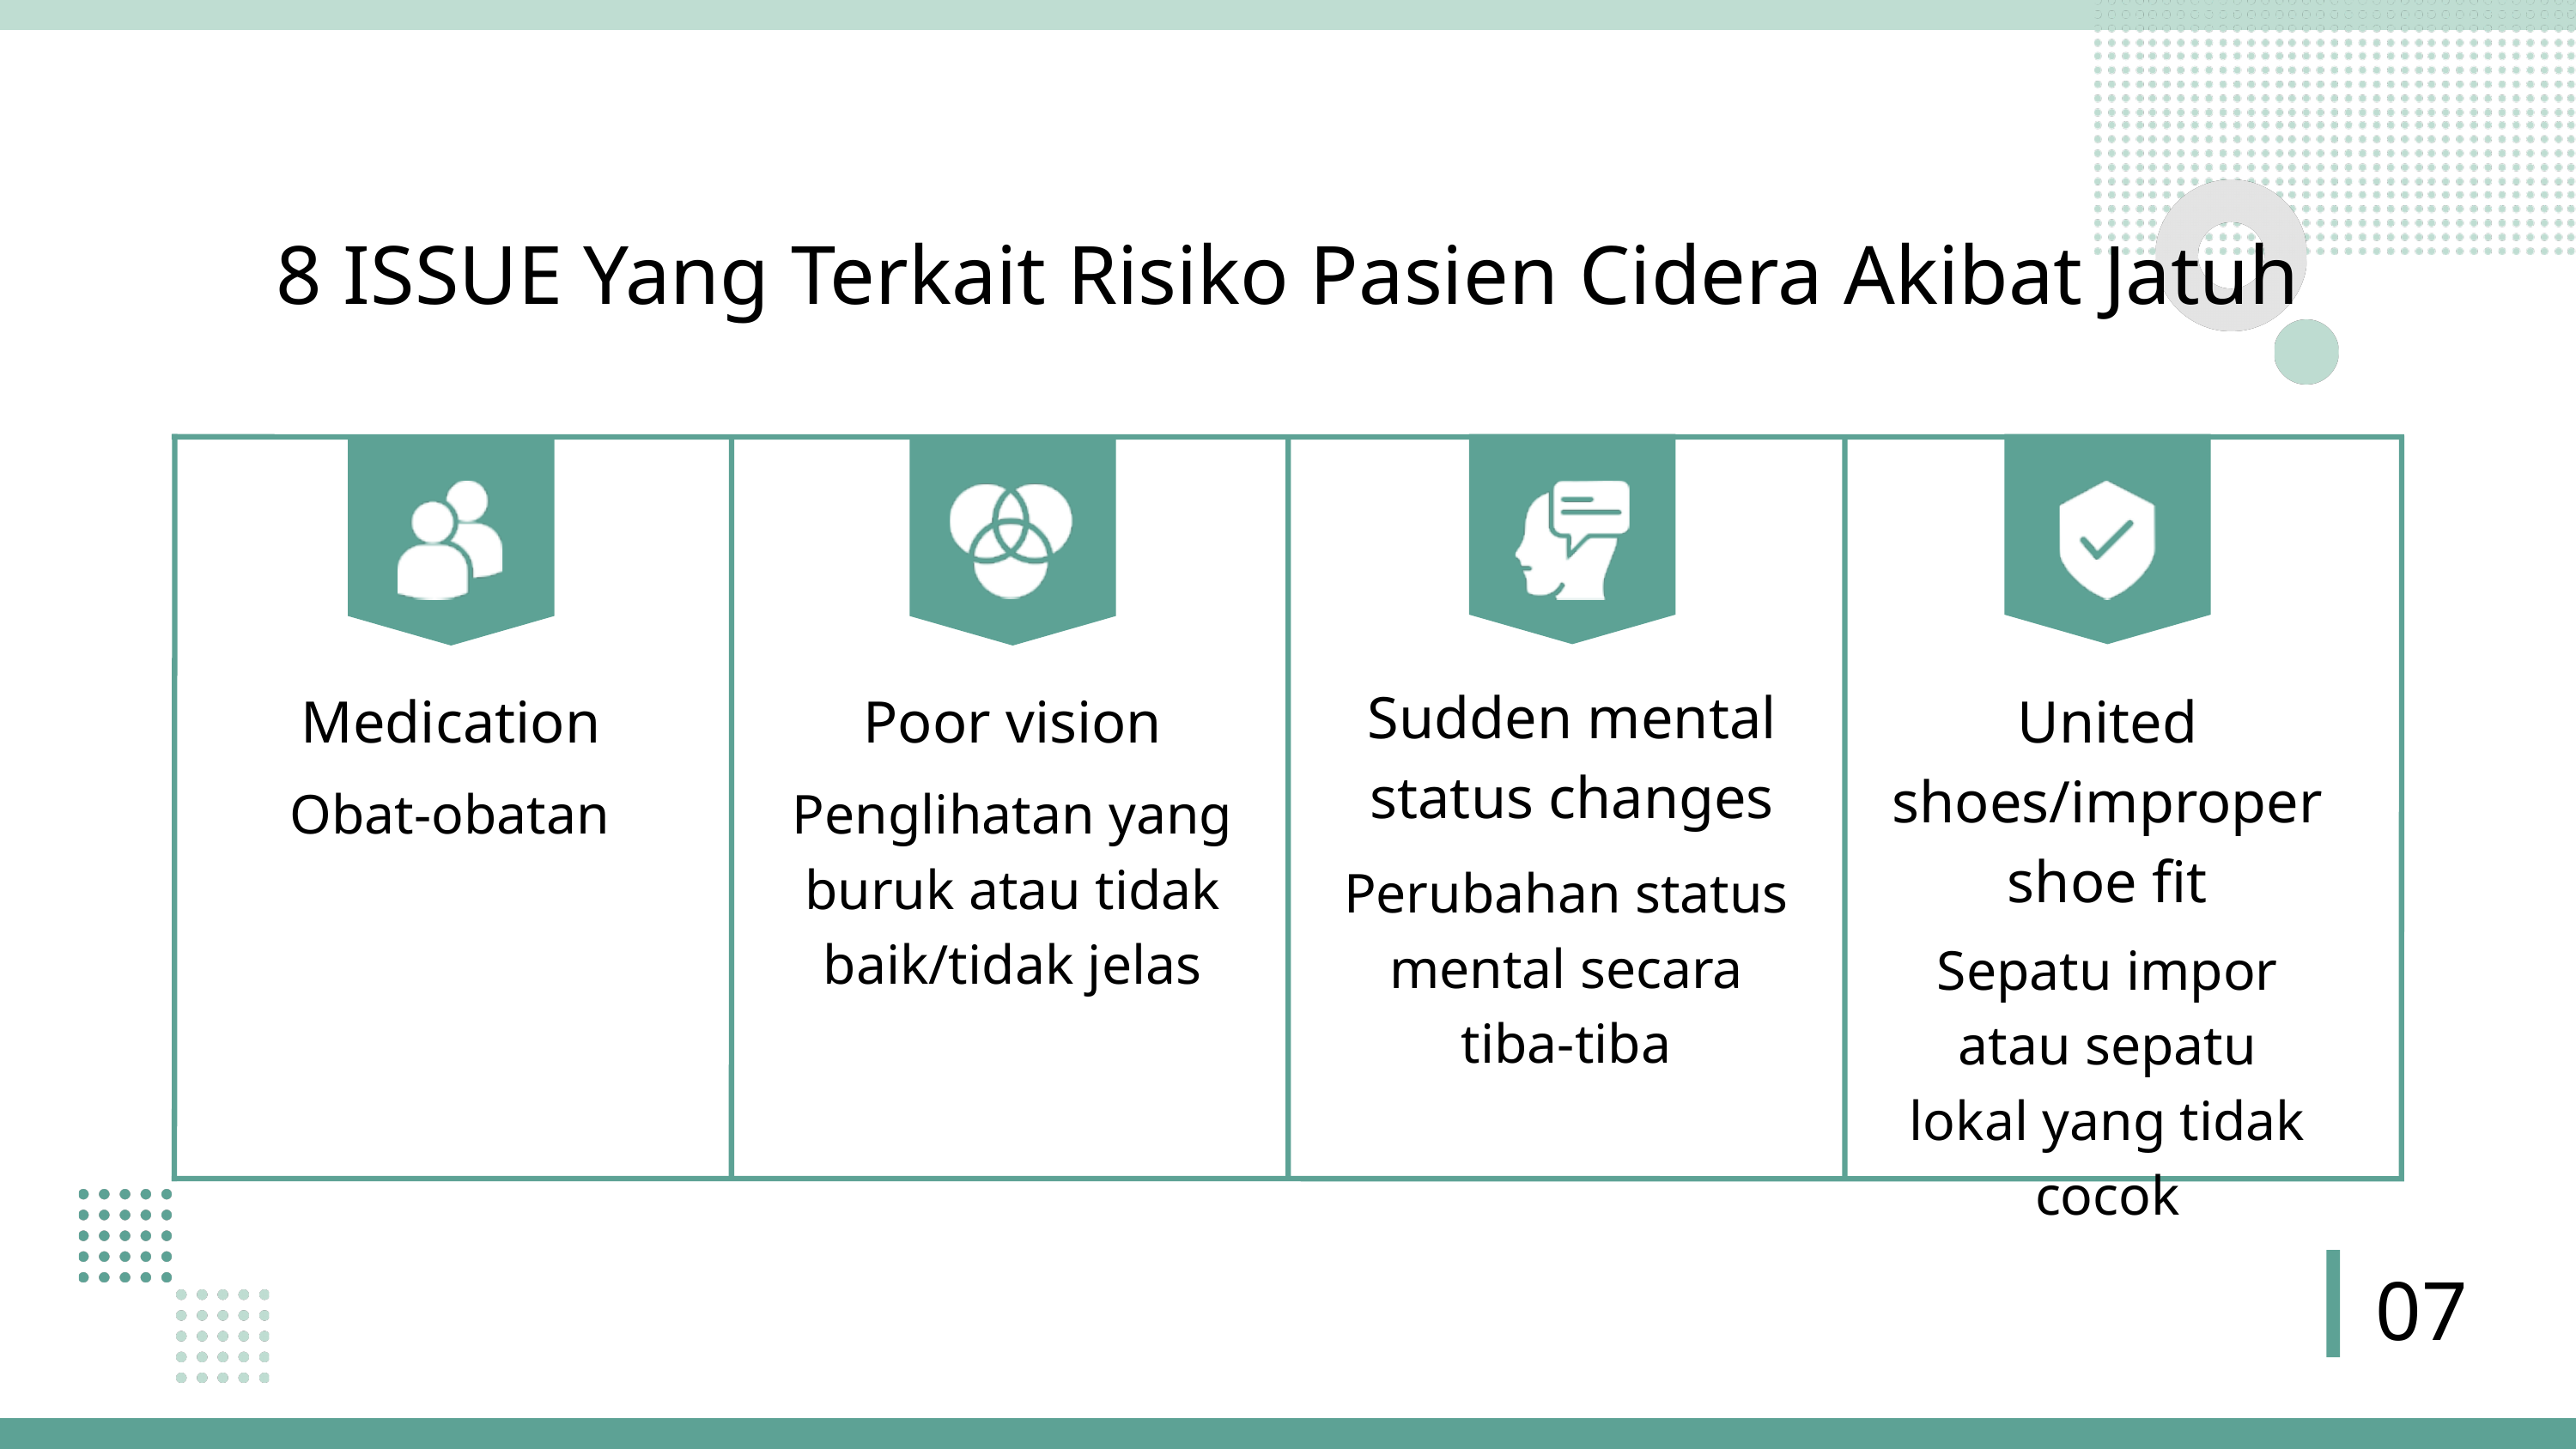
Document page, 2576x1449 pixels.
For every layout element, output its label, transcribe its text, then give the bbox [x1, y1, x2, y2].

text_box 8 ISSUE Yang Terkait Risiko Pasien Cidera Akibat Jatuh [176, 269, 2401, 320]
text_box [909, 435, 1116, 646]
text_box 07 [2333, 1244, 2468, 1357]
text_box Obat-obatan [220, 769, 680, 846]
text_box Sudden mental status changes [1354, 669, 1791, 830]
text_box Poor vision [787, 674, 1238, 755]
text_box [0, 1418, 2576, 1449]
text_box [0, 0, 2576, 31]
text_box Sepatu impor atau sepatu lokal yang tidak cocok [1896, 925, 2319, 1227]
text_box Perubahan status mental secara tiba-tiba [1340, 848, 1793, 1074]
text_box [2155, 320, 2274, 331]
text_box [2155, 179, 2307, 269]
text_box Penglihatan yang buruk atau tidak baik/tidak jelas [776, 769, 1249, 996]
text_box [2004, 433, 2211, 645]
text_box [347, 435, 555, 646]
text_box United shoes/improper shoe fit [1859, 674, 2355, 915]
text_box [2094, 40, 2576, 255]
text_box Medication [222, 674, 680, 755]
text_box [1468, 433, 1676, 645]
text_box [78, 1189, 172, 1282]
text_box [2274, 320, 2339, 385]
text_box [176, 1289, 270, 1383]
